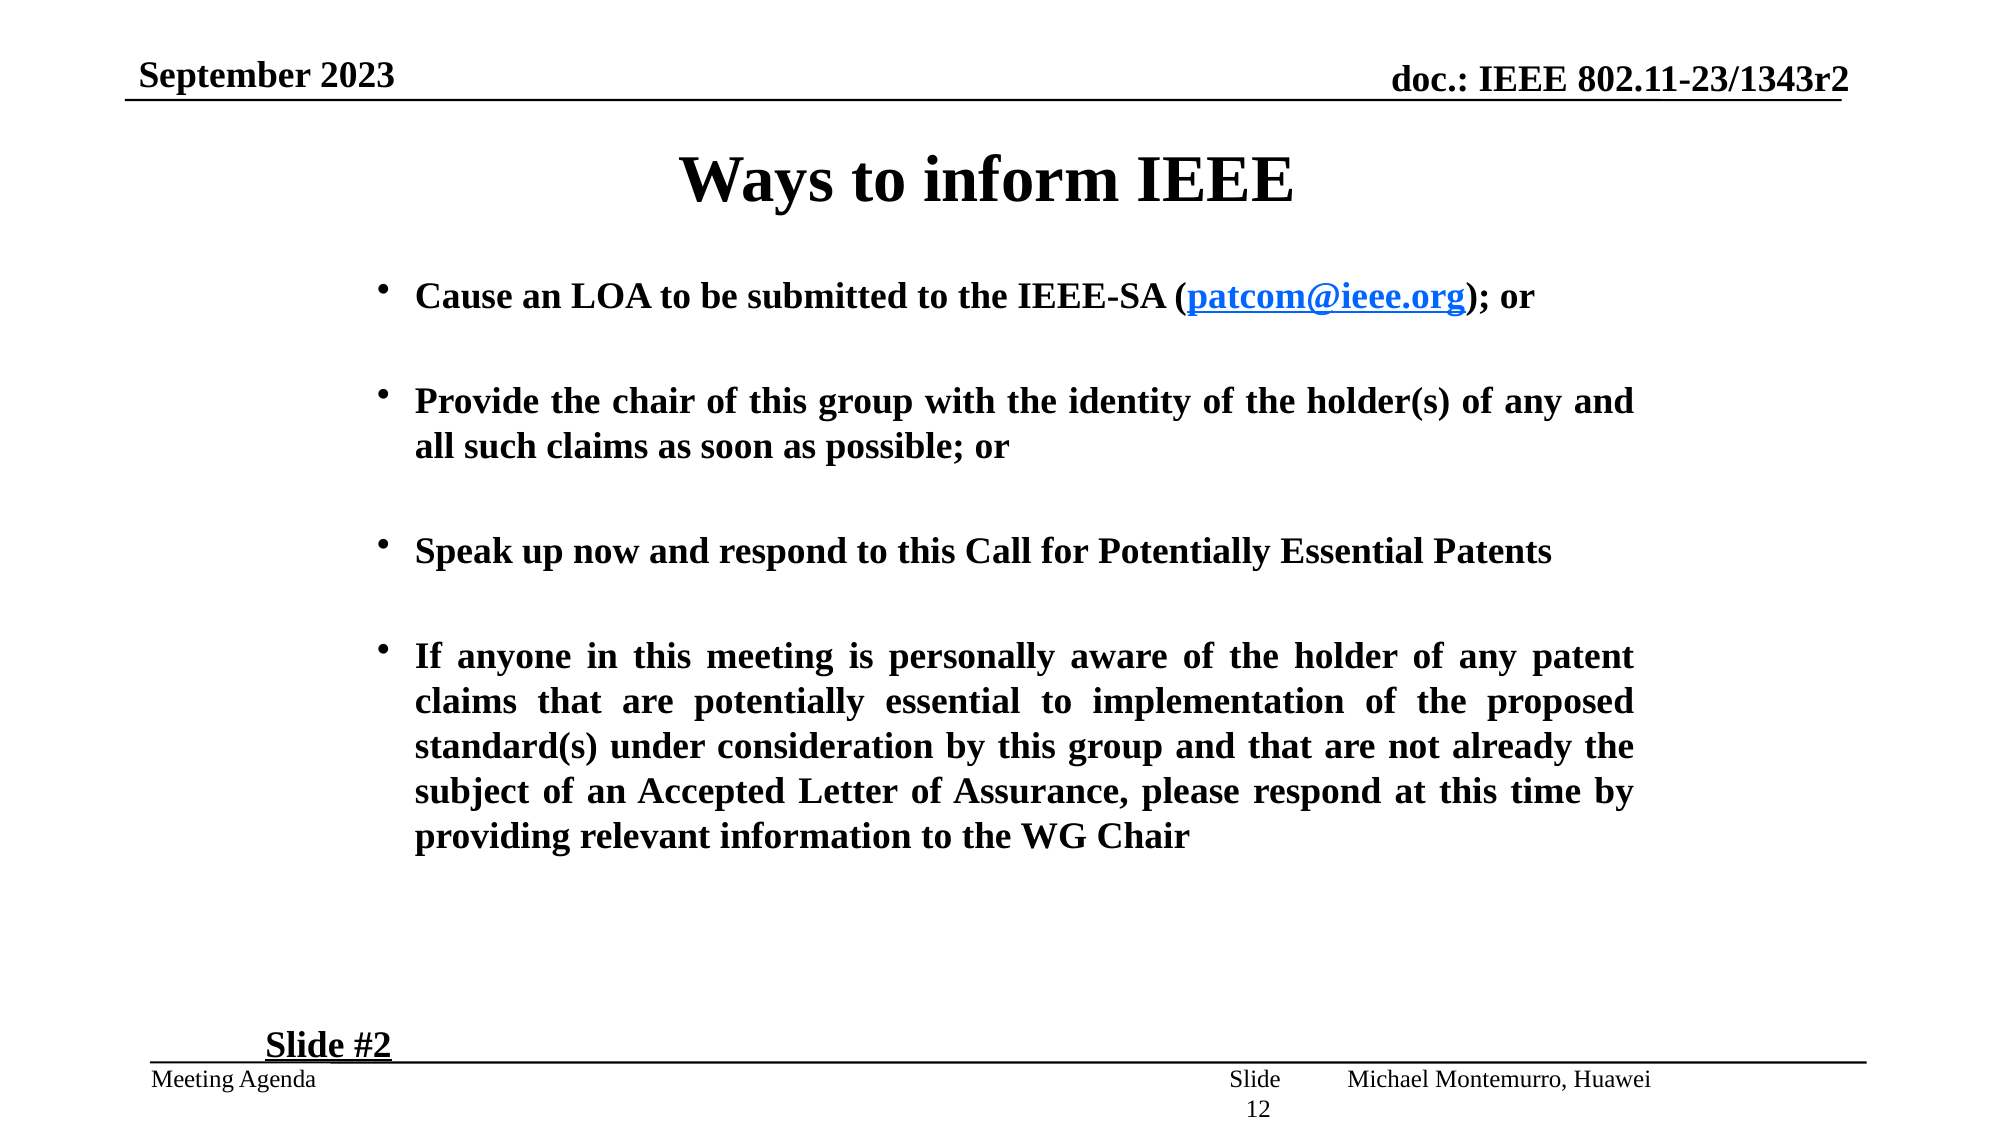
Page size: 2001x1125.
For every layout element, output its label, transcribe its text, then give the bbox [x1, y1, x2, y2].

text_box Slide #2 [250, 1012, 407, 1073]
text_box Cause an LOA to be submitted to the IEEE-SA (patcom@ieee.org); or Provide the chair of this group with the identity of the holder(s) of any and all such claims as soon as possible; or Speak up now and respond to this Call for Potentially Essential Patents If anyone in this meeting is personally aware of the holder of any patent claims that are potentially essential to implementation of the proposed standard(s) under consideration by this group and that are not already the subject of an Accepted Letter of Assurance, please respond at this time by providing relevant information to the WG Chair [362, 246, 1650, 1100]
footer Michael Montemurro, Huawei [1249, 1061, 1652, 1093]
text_box [337, 37, 1688, 163]
text_box Ways to inform IEEE [337, 87, 1638, 263]
